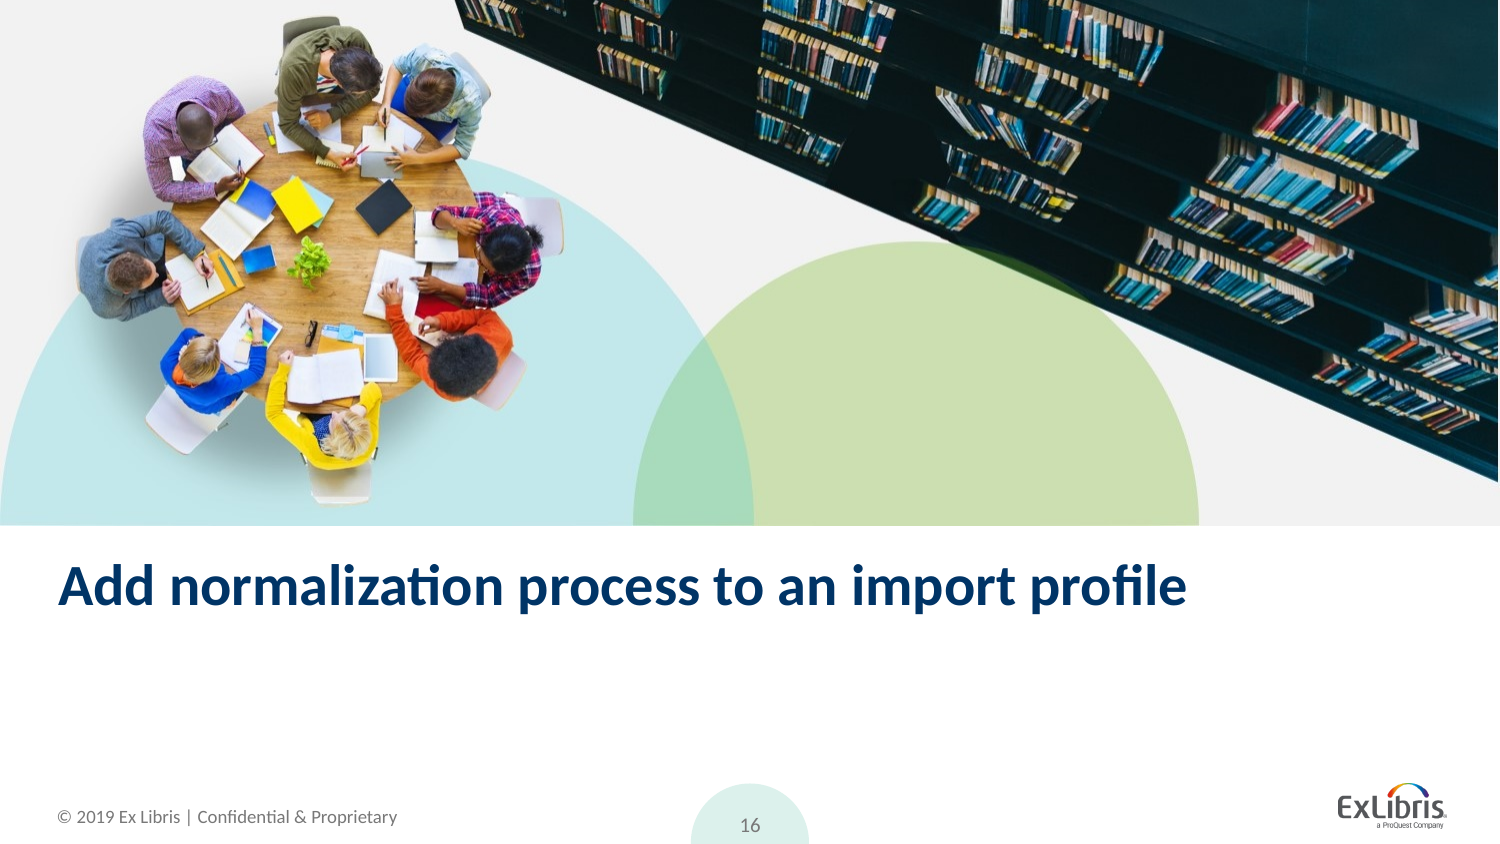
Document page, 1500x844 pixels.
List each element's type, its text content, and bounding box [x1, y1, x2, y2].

slide_number 16 [705, 793, 795, 844]
picture [0, 0, 1500, 526]
title Add normalization process to an import profile [43, 540, 1457, 744]
picture [1338, 783, 1447, 829]
